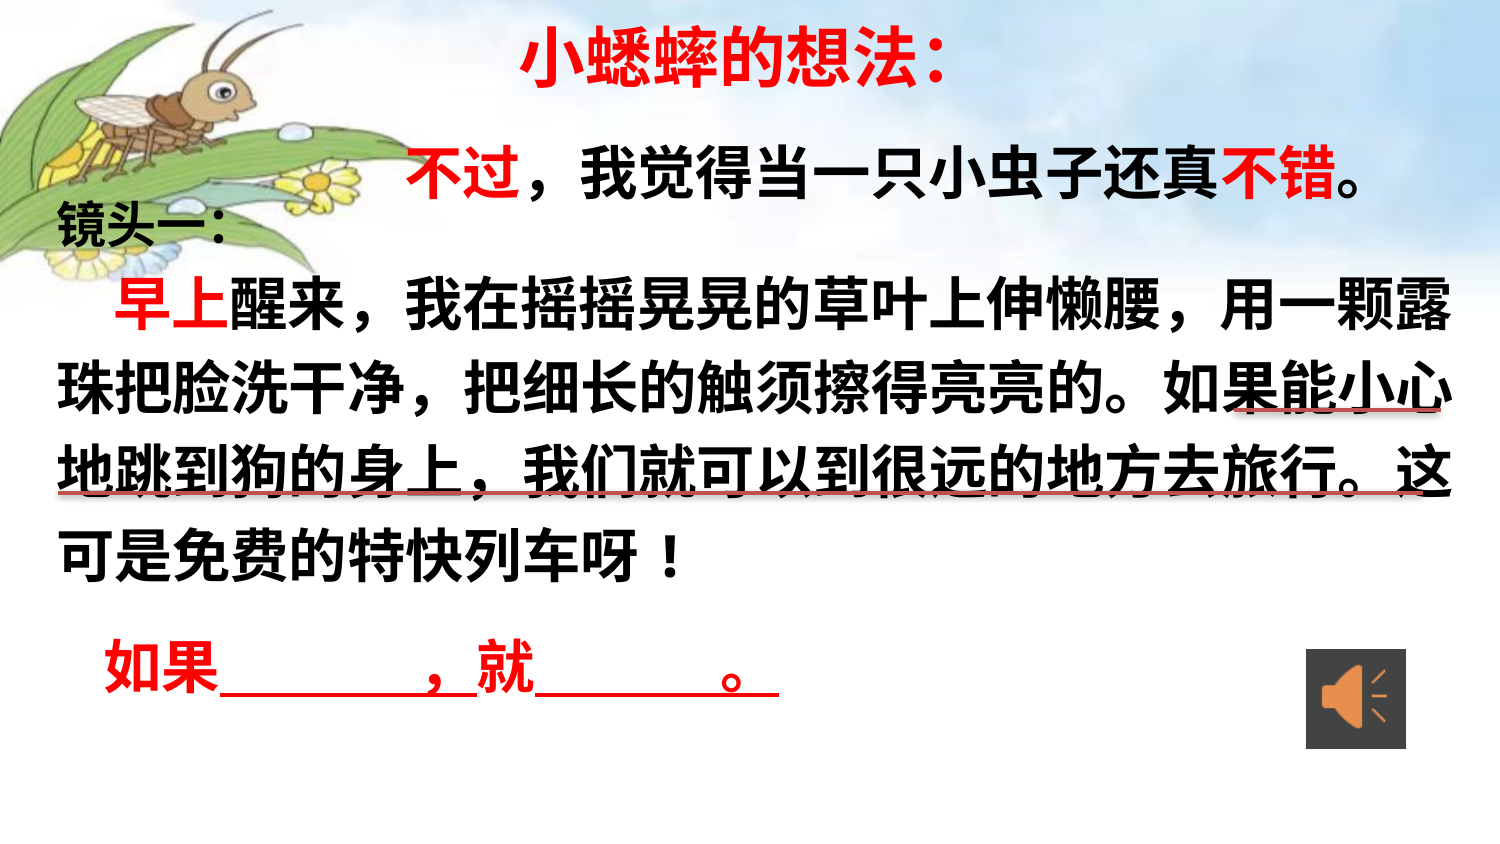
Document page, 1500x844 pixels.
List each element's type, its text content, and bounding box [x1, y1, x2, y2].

text_box 如果 ，就 。 [88, 622, 1296, 708]
text_box 镜头一： 早上醒来，我在摇摇晃晃的草叶上伸懒腰，用一颗露珠把脸洗干净，把细长的触须擦得亮亮的。如果能小心地跳到狗的身上，我们就可以到很远的地方去旅行。这可是免费的特快列车呀! [41, 319, 1488, 597]
picture [0, 0, 1500, 844]
